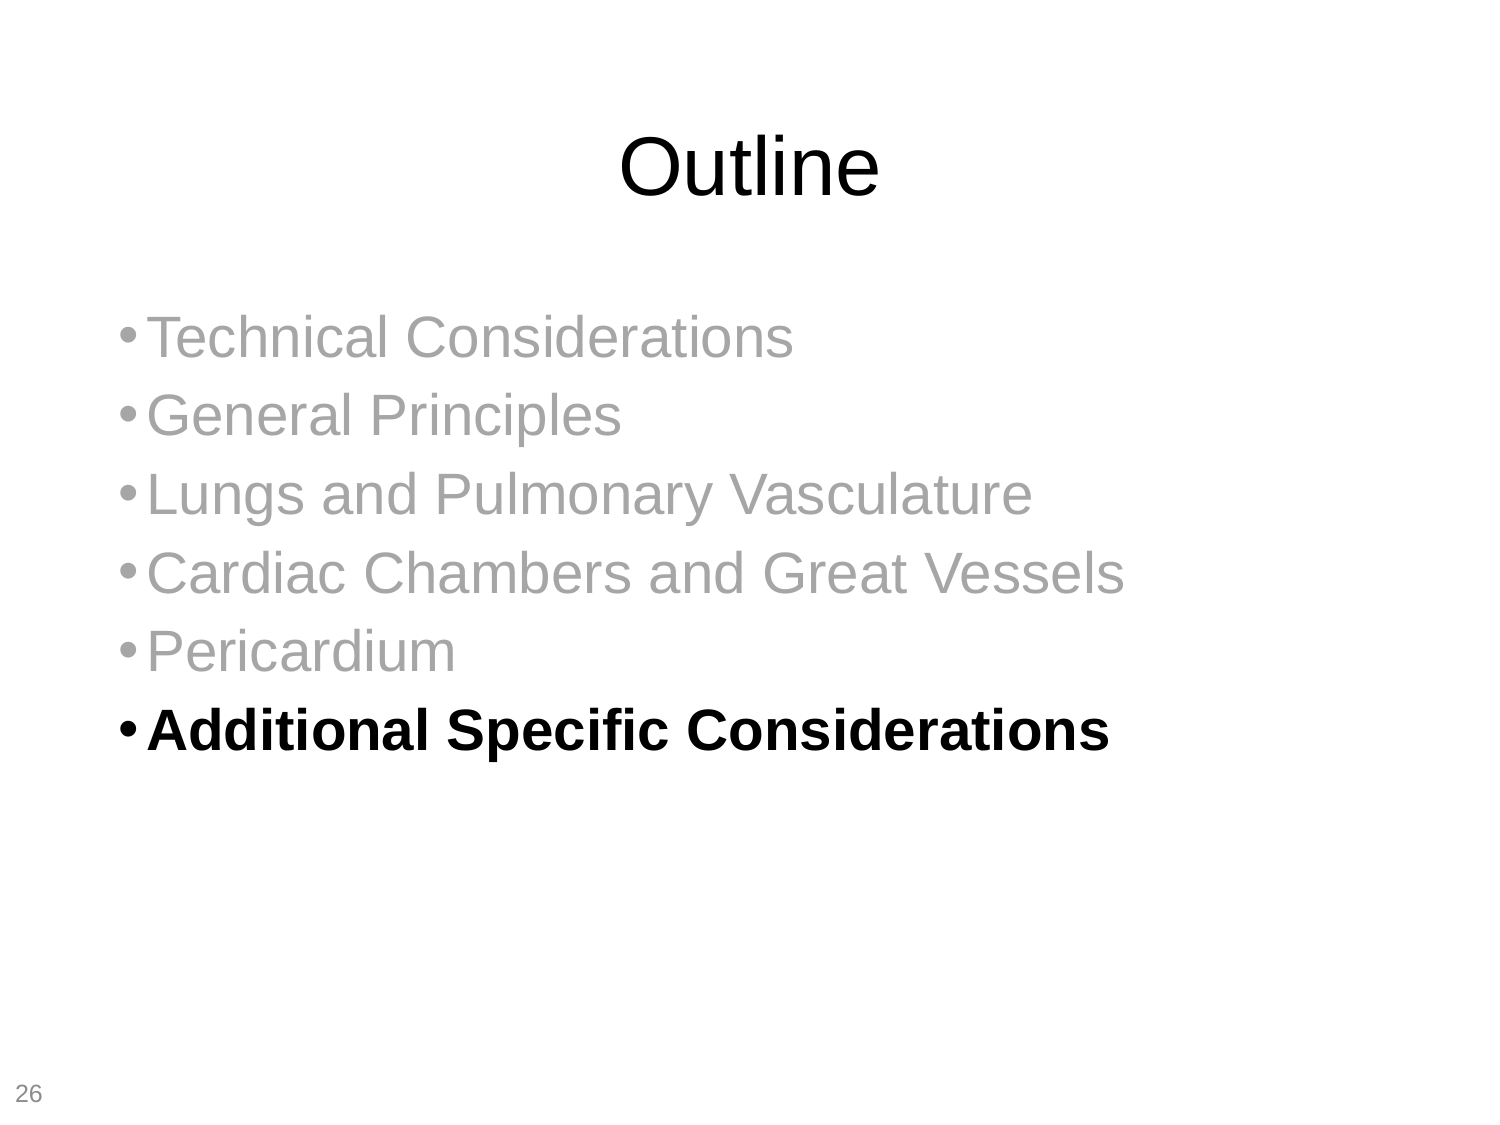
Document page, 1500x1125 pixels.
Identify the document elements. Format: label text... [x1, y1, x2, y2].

title Outline [103, 59, 1397, 278]
list Technical Considerations General Principles Lungs and Pulmonary Vasculature Cardiac Chambers and Great Vessels Pericardium Additional Specific Considerations [103, 299, 1397, 1014]
slide_number 26 [0, 1062, 338, 1123]
